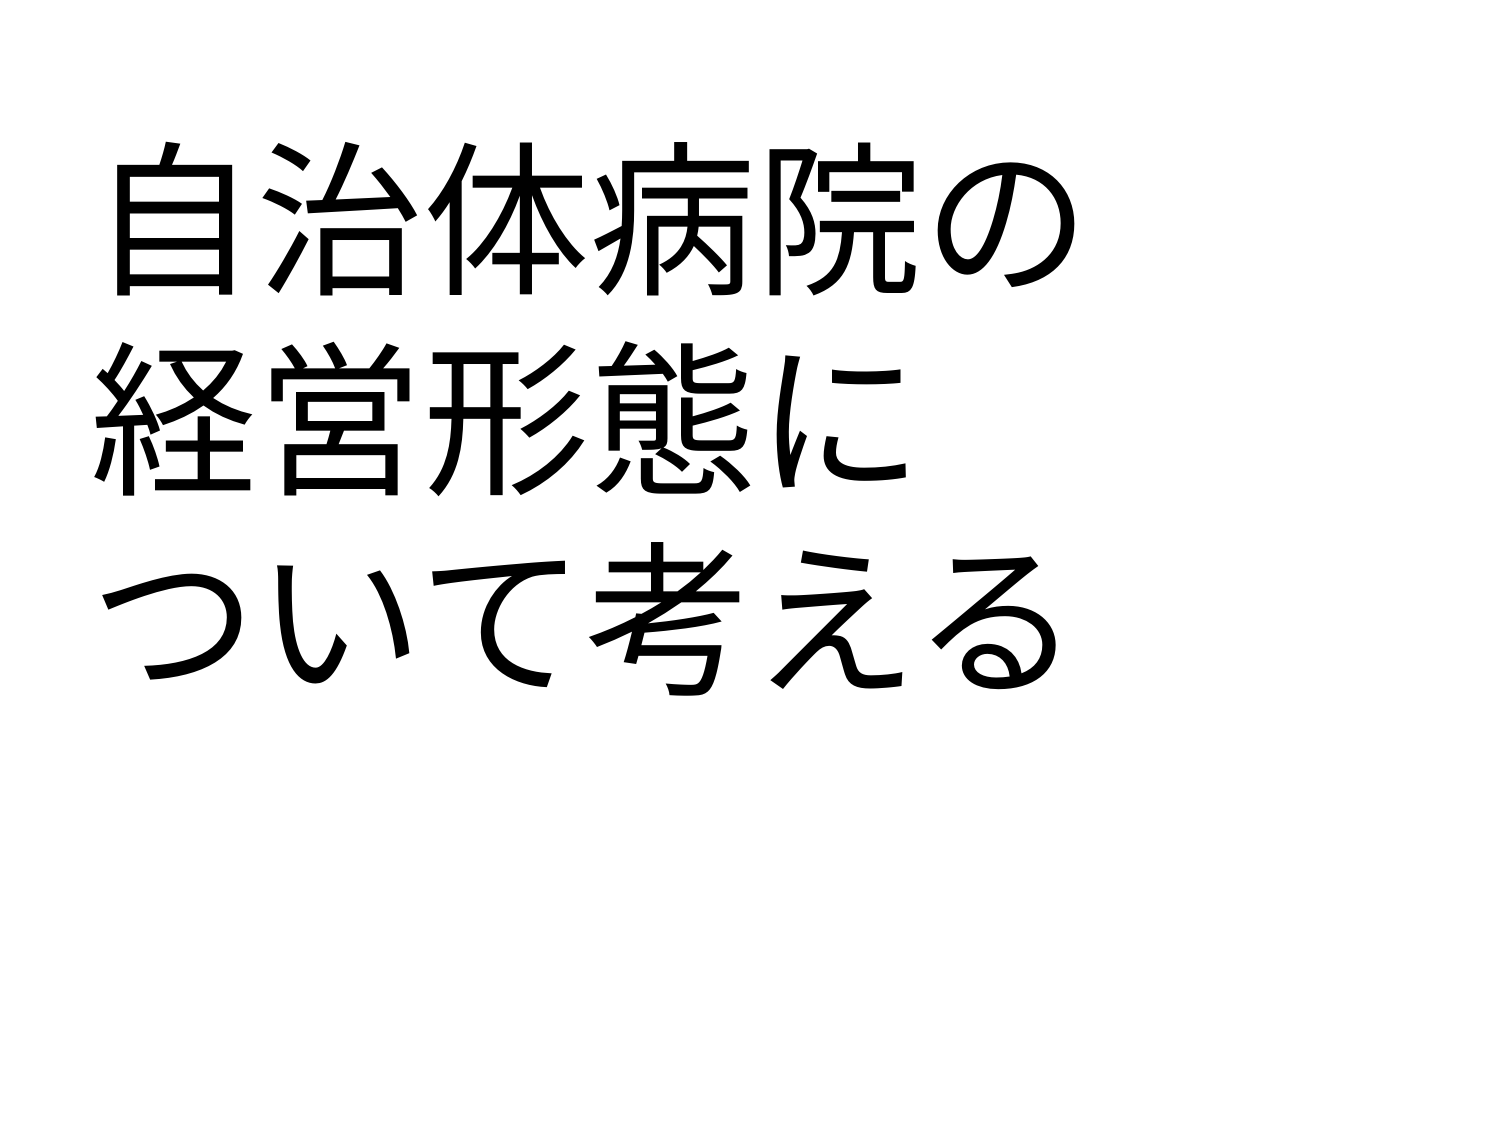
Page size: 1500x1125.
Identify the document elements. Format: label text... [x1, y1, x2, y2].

title 自治体病院の 経営形態に ついて考える [75, 45, 1425, 788]
